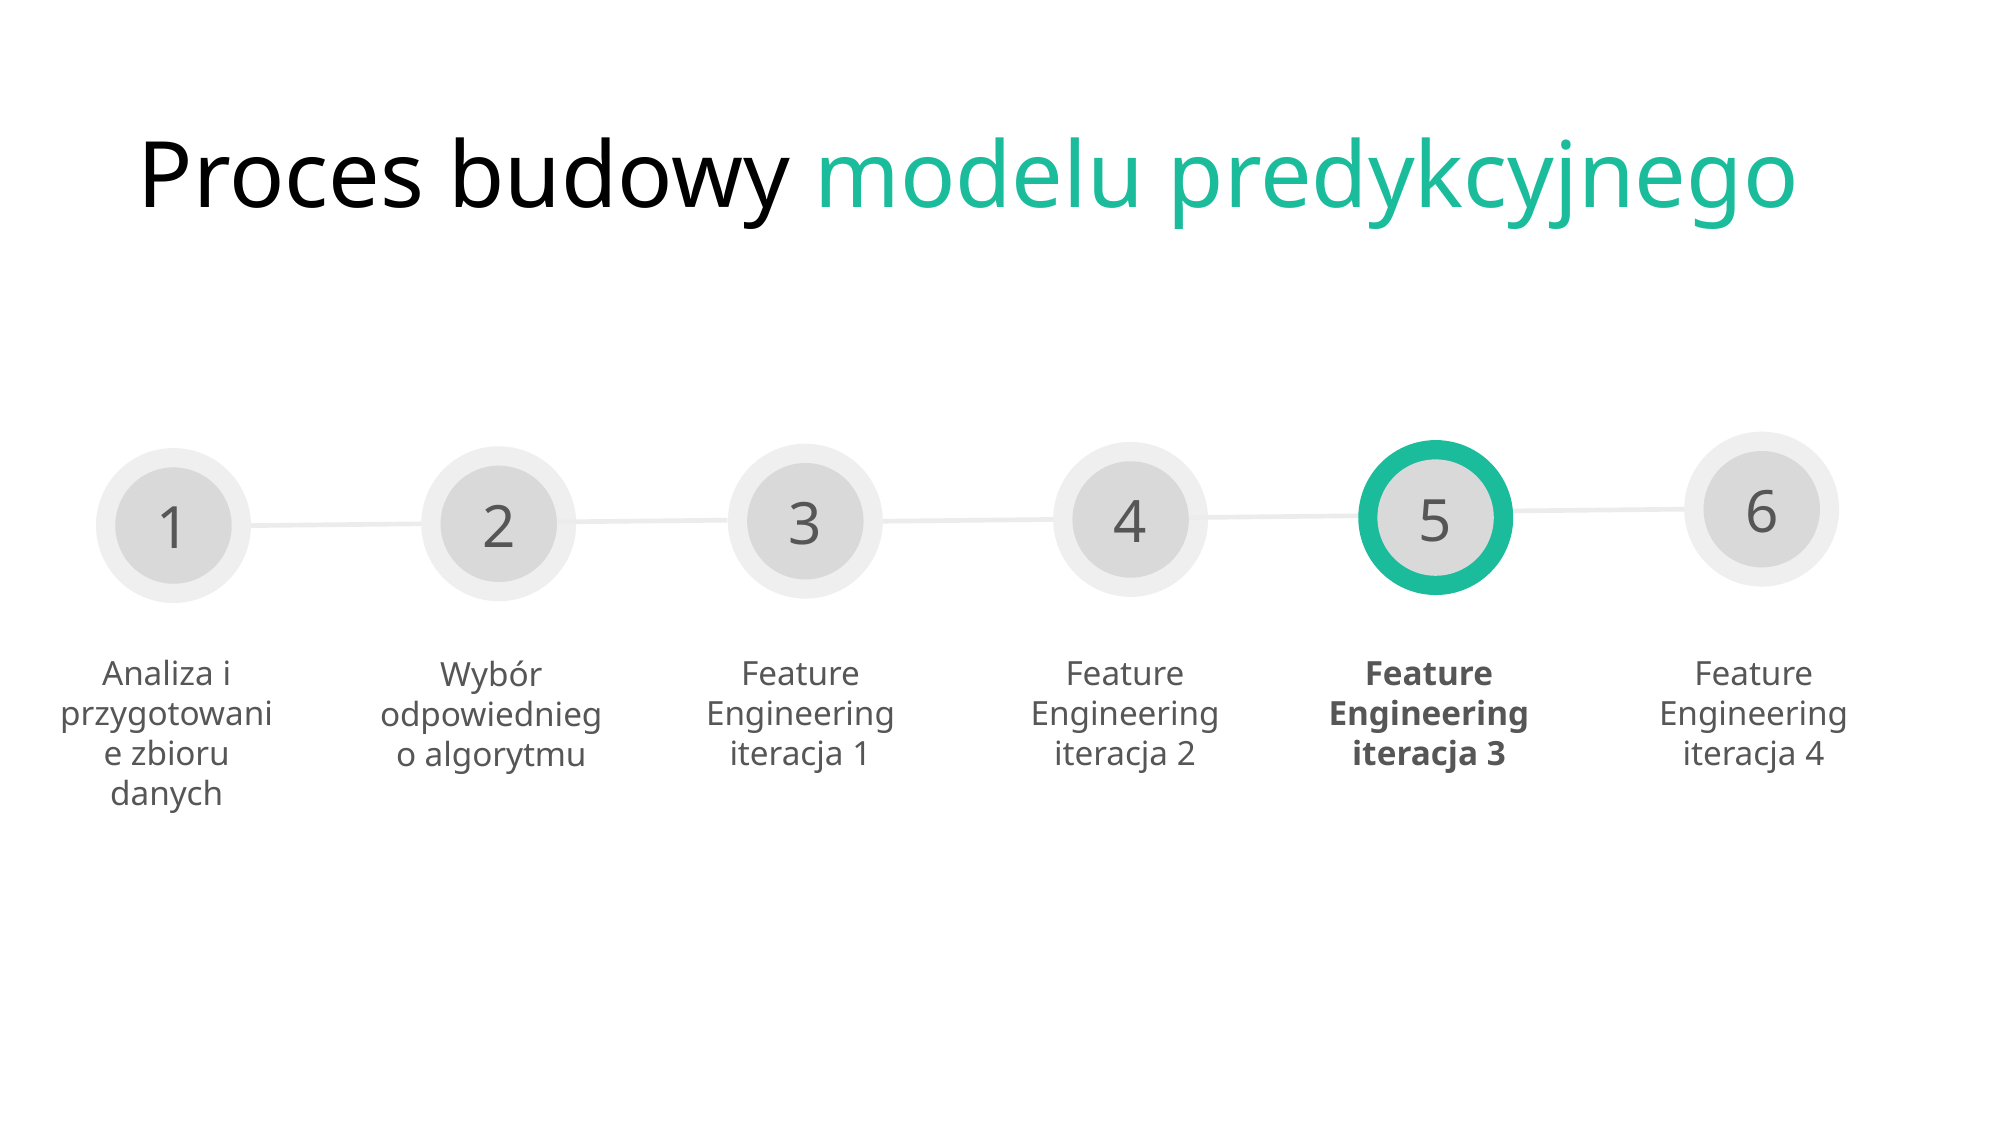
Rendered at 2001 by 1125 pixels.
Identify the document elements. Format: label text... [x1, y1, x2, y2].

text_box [727, 443, 883, 599]
text_box Feature Engineering iteracja 3 [1315, 644, 1558, 780]
text_box Feature Engineering iteracja 4 [1639, 644, 1883, 780]
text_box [1684, 431, 1840, 587]
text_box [1358, 440, 1514, 596]
text_box Analiza i przygotowanie zbioru danych [52, 645, 296, 820]
list Proces budowy modelu predykcyjnego [137, 108, 1914, 235]
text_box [421, 446, 577, 602]
text_box Feature Engineering iteracja 2 [1011, 645, 1254, 780]
text_box Wybór odpowiedniego algorytmu [377, 645, 620, 781]
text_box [1053, 441, 1209, 597]
text_box Feature Engineering iteracja 1 [686, 645, 930, 780]
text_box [95, 448, 251, 603]
